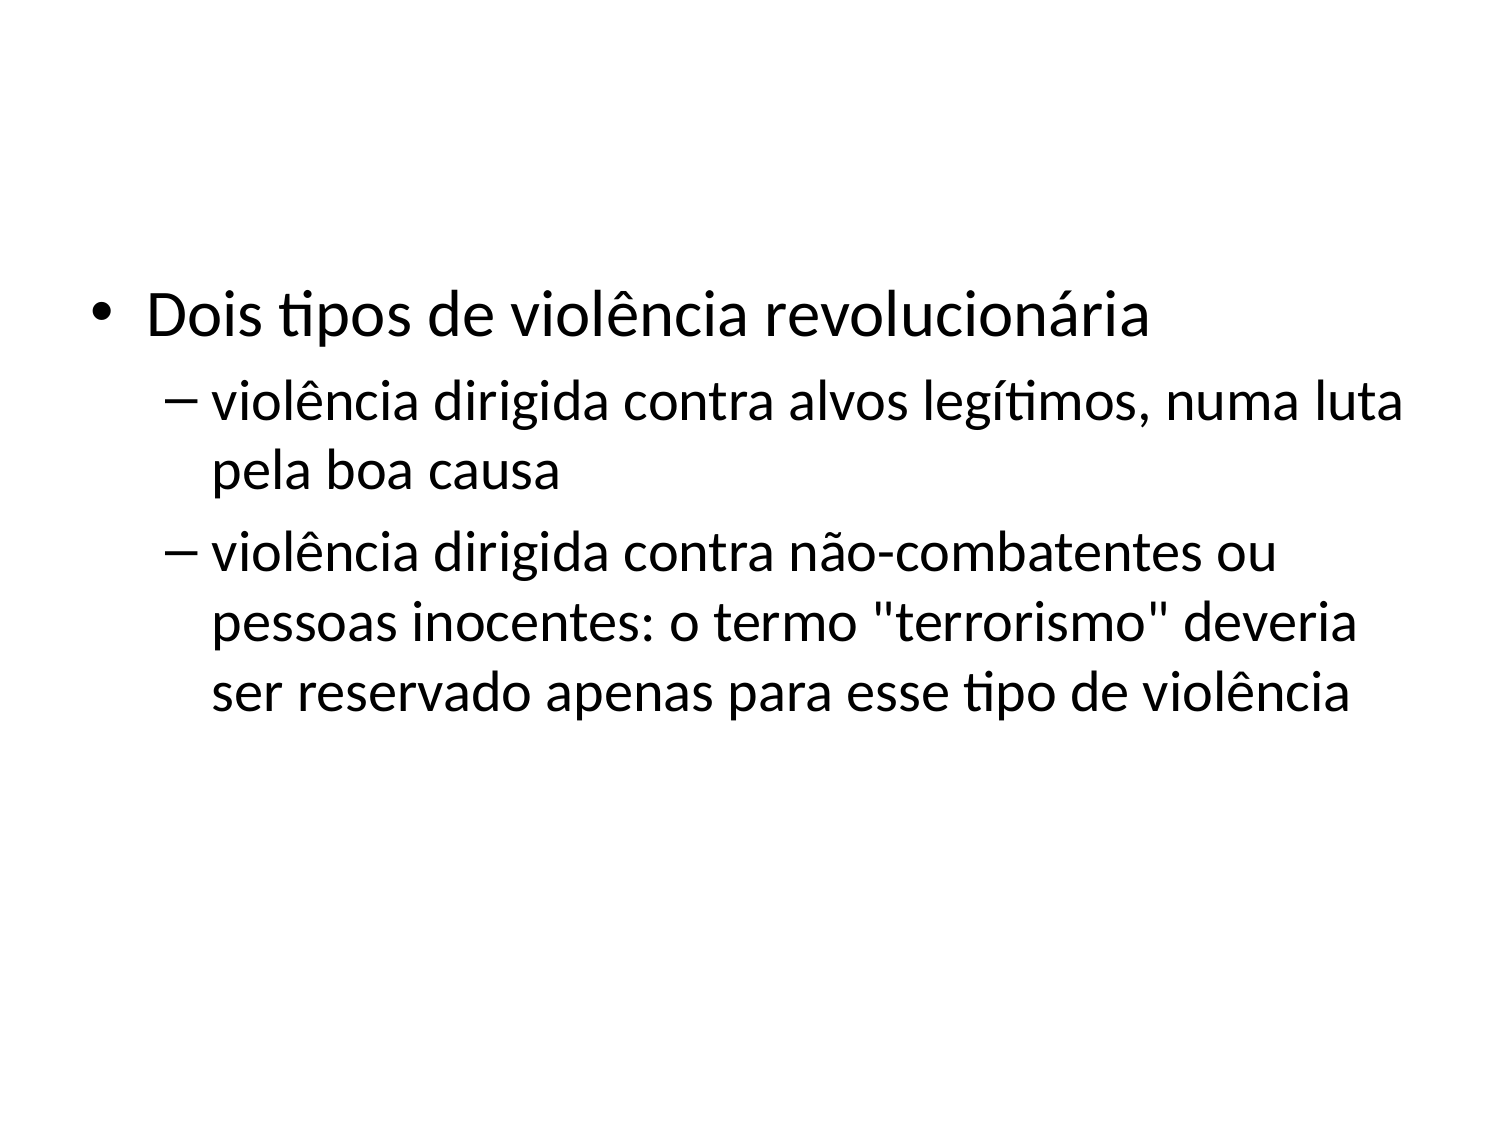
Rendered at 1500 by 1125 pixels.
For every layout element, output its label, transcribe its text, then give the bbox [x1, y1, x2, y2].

list Dois tipos de violência revolucionária violência dirigida contra alvos legítimos, numa luta pela boa causa violência dirigida contra não-combatentes ou pessoas inocentes: o termo "terrorismo" deveria ser reservado apenas para esse tipo de violência [75, 262, 1425, 1005]
